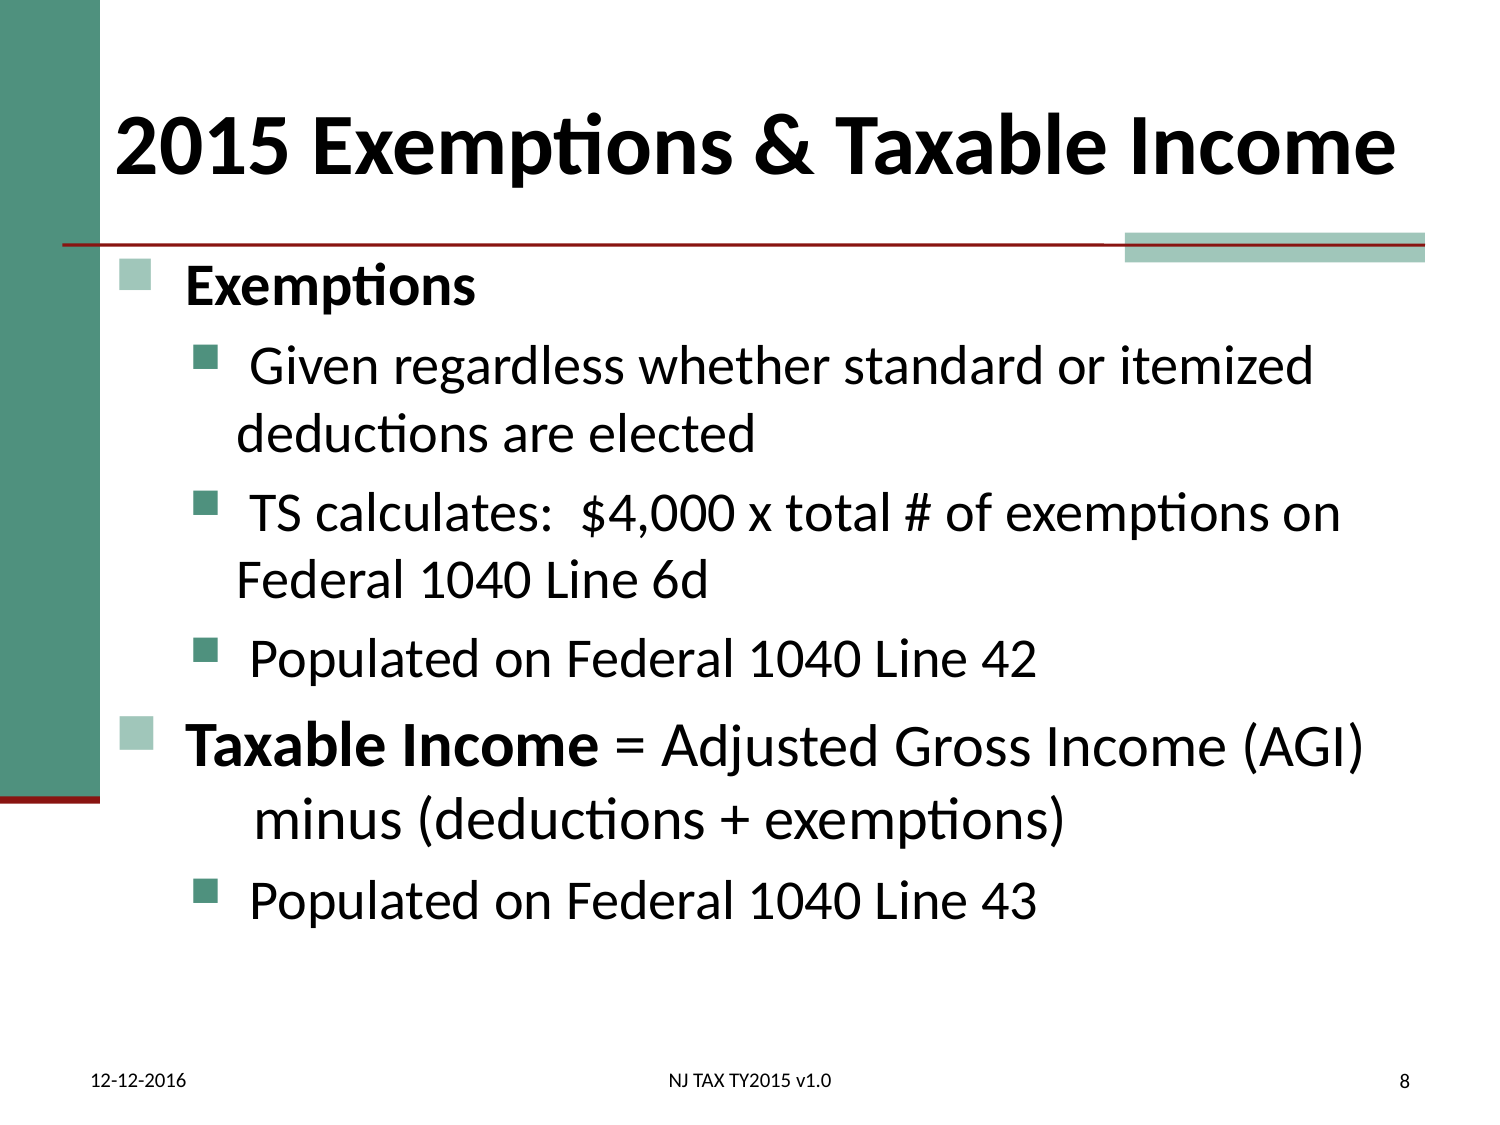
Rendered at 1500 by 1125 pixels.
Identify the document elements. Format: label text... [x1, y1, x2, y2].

slide_number 8 [1112, 1049, 1426, 1101]
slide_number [74, 1049, 401, 1100]
footer NJ TAX TY2015 v1.0 [496, 1050, 1004, 1100]
title 2015 Exemptions & Taxable Income [99, 45, 1425, 234]
list Exemptions Given regardless whether standard or itemized deductions are elected TS calculates: $4,000 x total # of exemptions on Federal 1040 Line 6d Populated on Federal 1040 Line 42 Taxable Income = Adjusted Gross Income (AGI) minus (deductions + exemptions) Populated on Federal 1040 Line 43 [99, 237, 1425, 1013]
